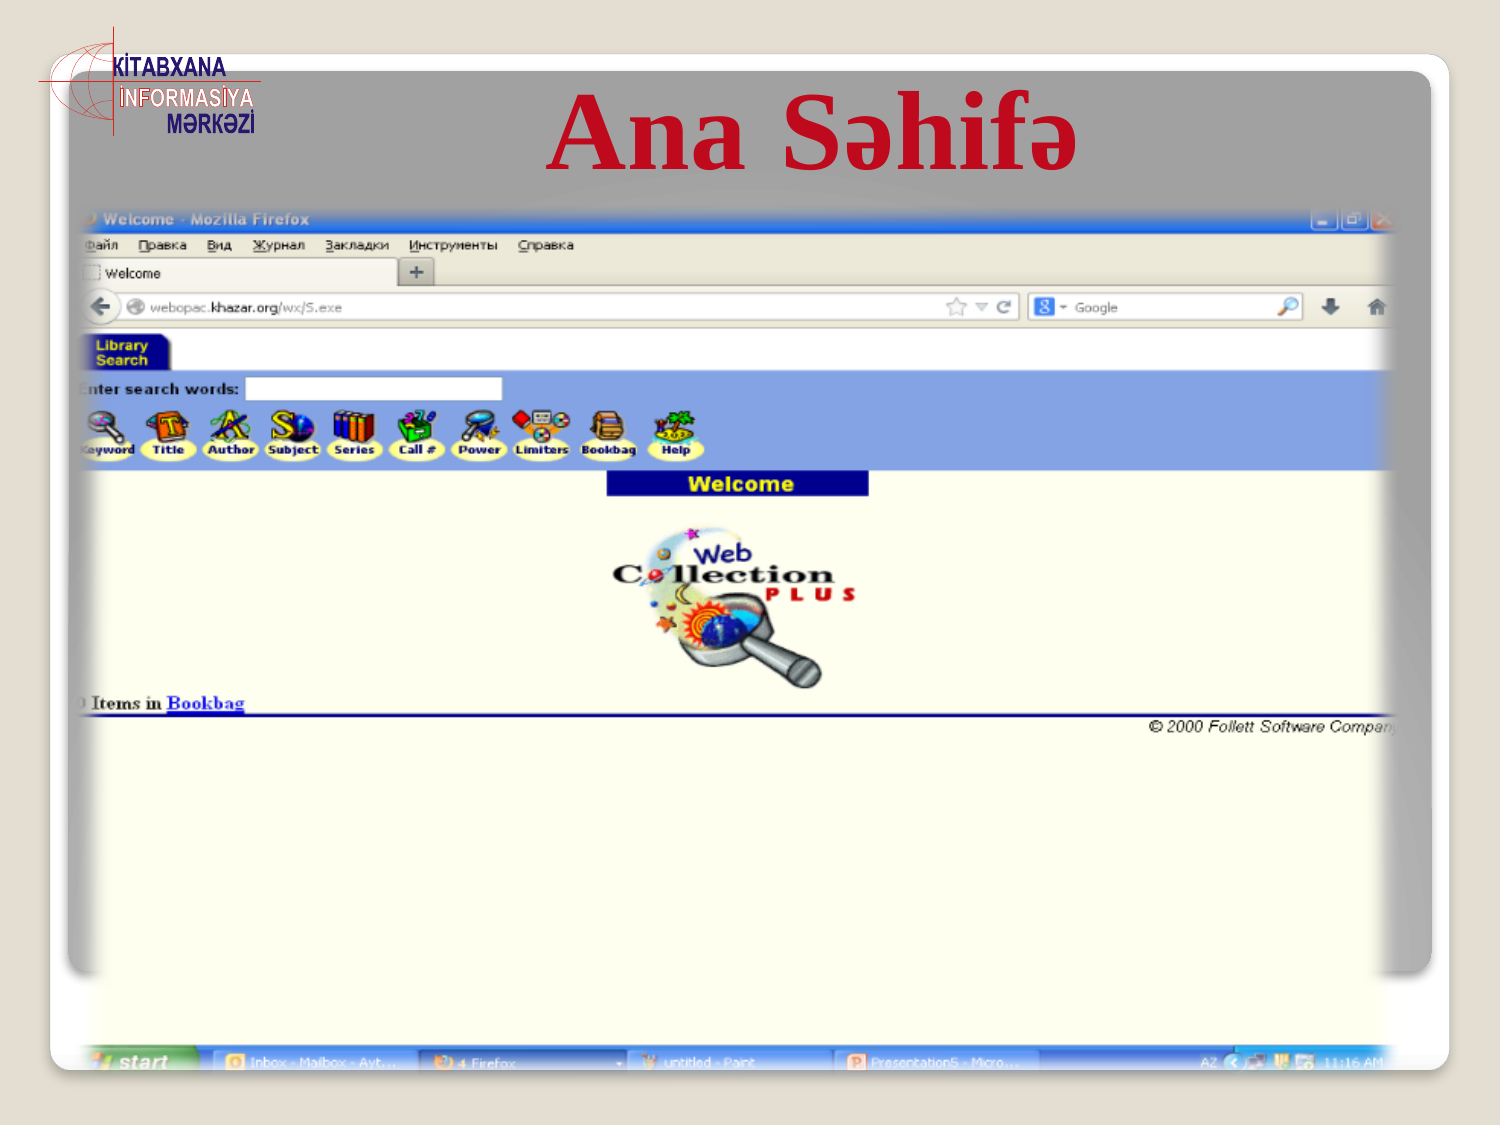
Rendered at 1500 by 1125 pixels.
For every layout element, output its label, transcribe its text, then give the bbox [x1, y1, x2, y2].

text_box Ana Səhifə [262, 37, 1363, 202]
picture [74, 203, 1401, 1080]
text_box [37, 24, 263, 138]
